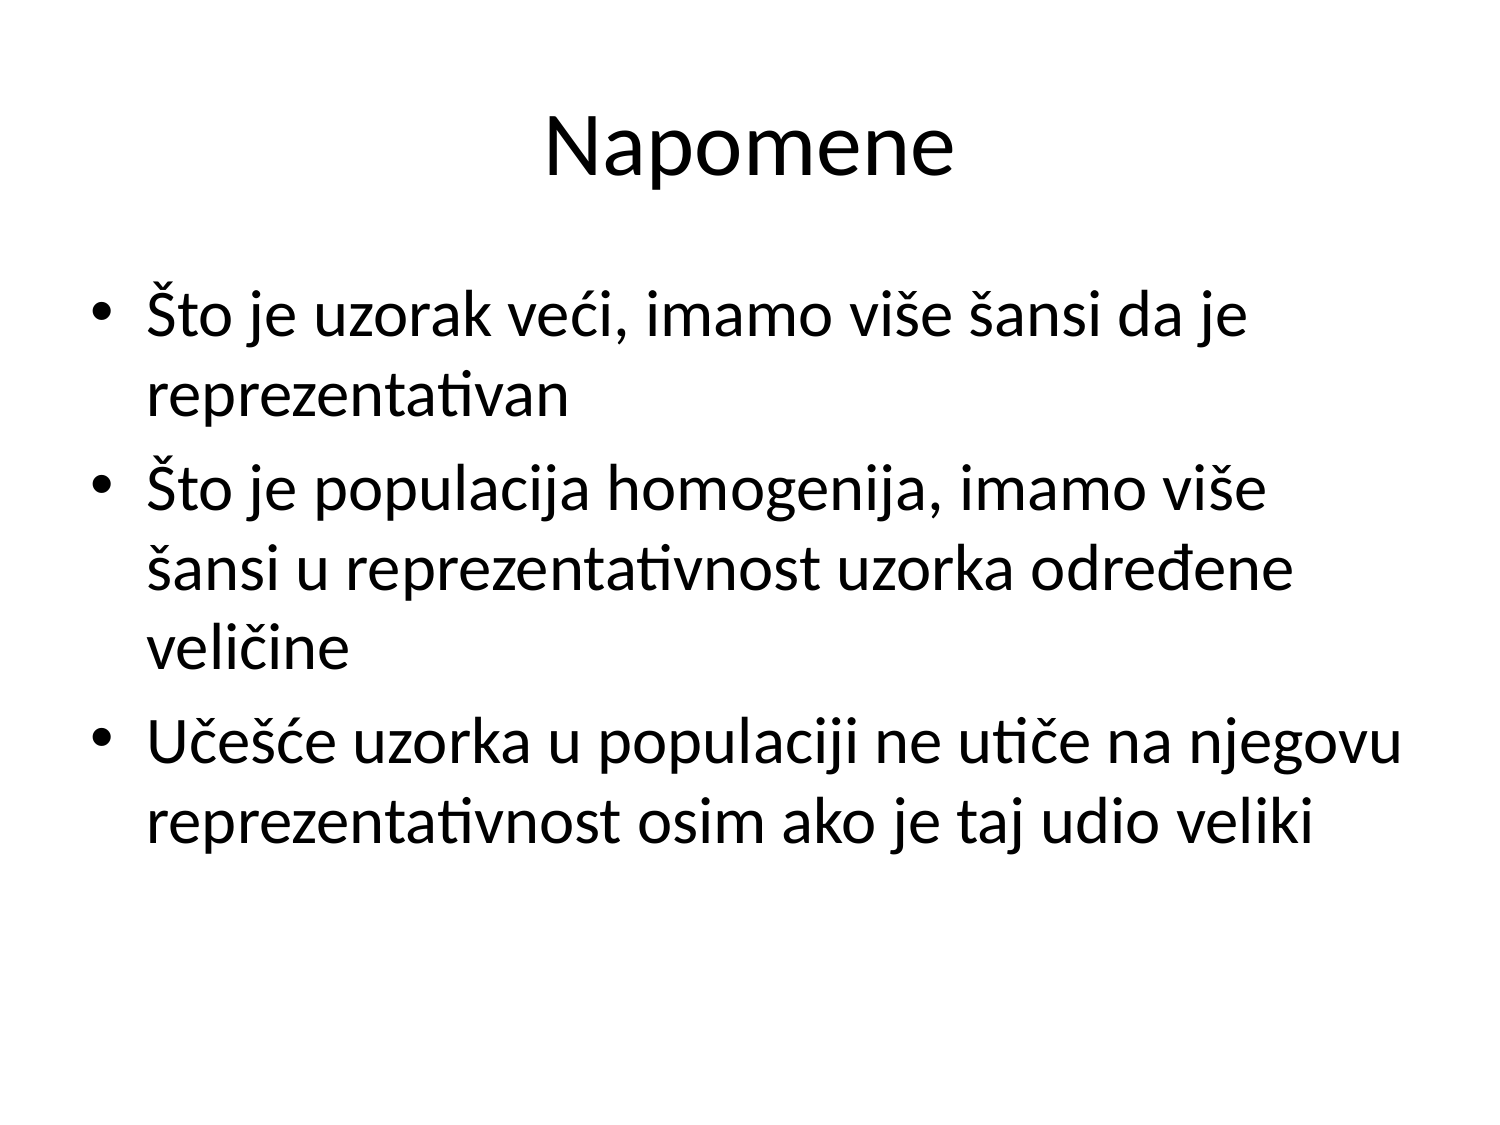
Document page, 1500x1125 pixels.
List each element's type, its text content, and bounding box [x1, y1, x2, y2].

list Što je uzorak veći, imamo više šansi da je reprezentativan Što je populacija homogenija, imamo više šansi u reprezentativnost uzorka određene veličine Učešće uzorka u populaciji ne utiče na njegovu reprezentativnost osim ako je taj udio veliki [75, 262, 1425, 1005]
title Napomene [75, 45, 1425, 233]
